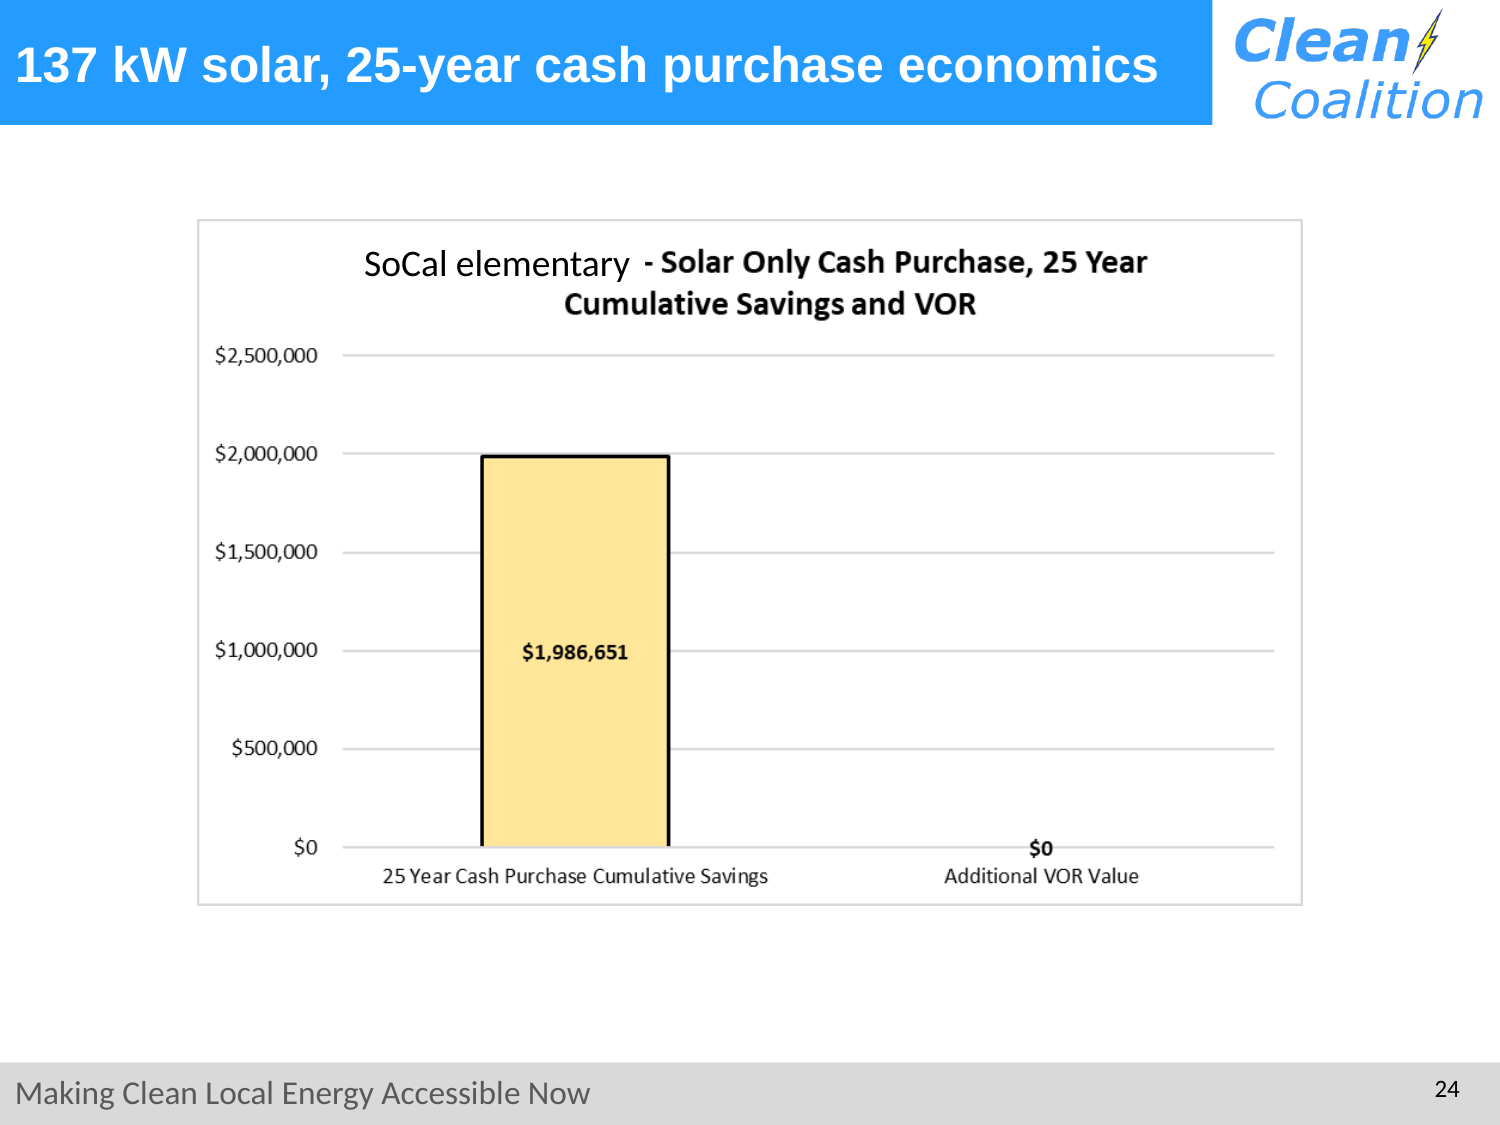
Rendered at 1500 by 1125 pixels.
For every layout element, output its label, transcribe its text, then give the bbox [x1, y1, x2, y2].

title 137 kW solar, 25-year cash purchase economics [0, 0, 1250, 125]
picture [196, 219, 1304, 906]
